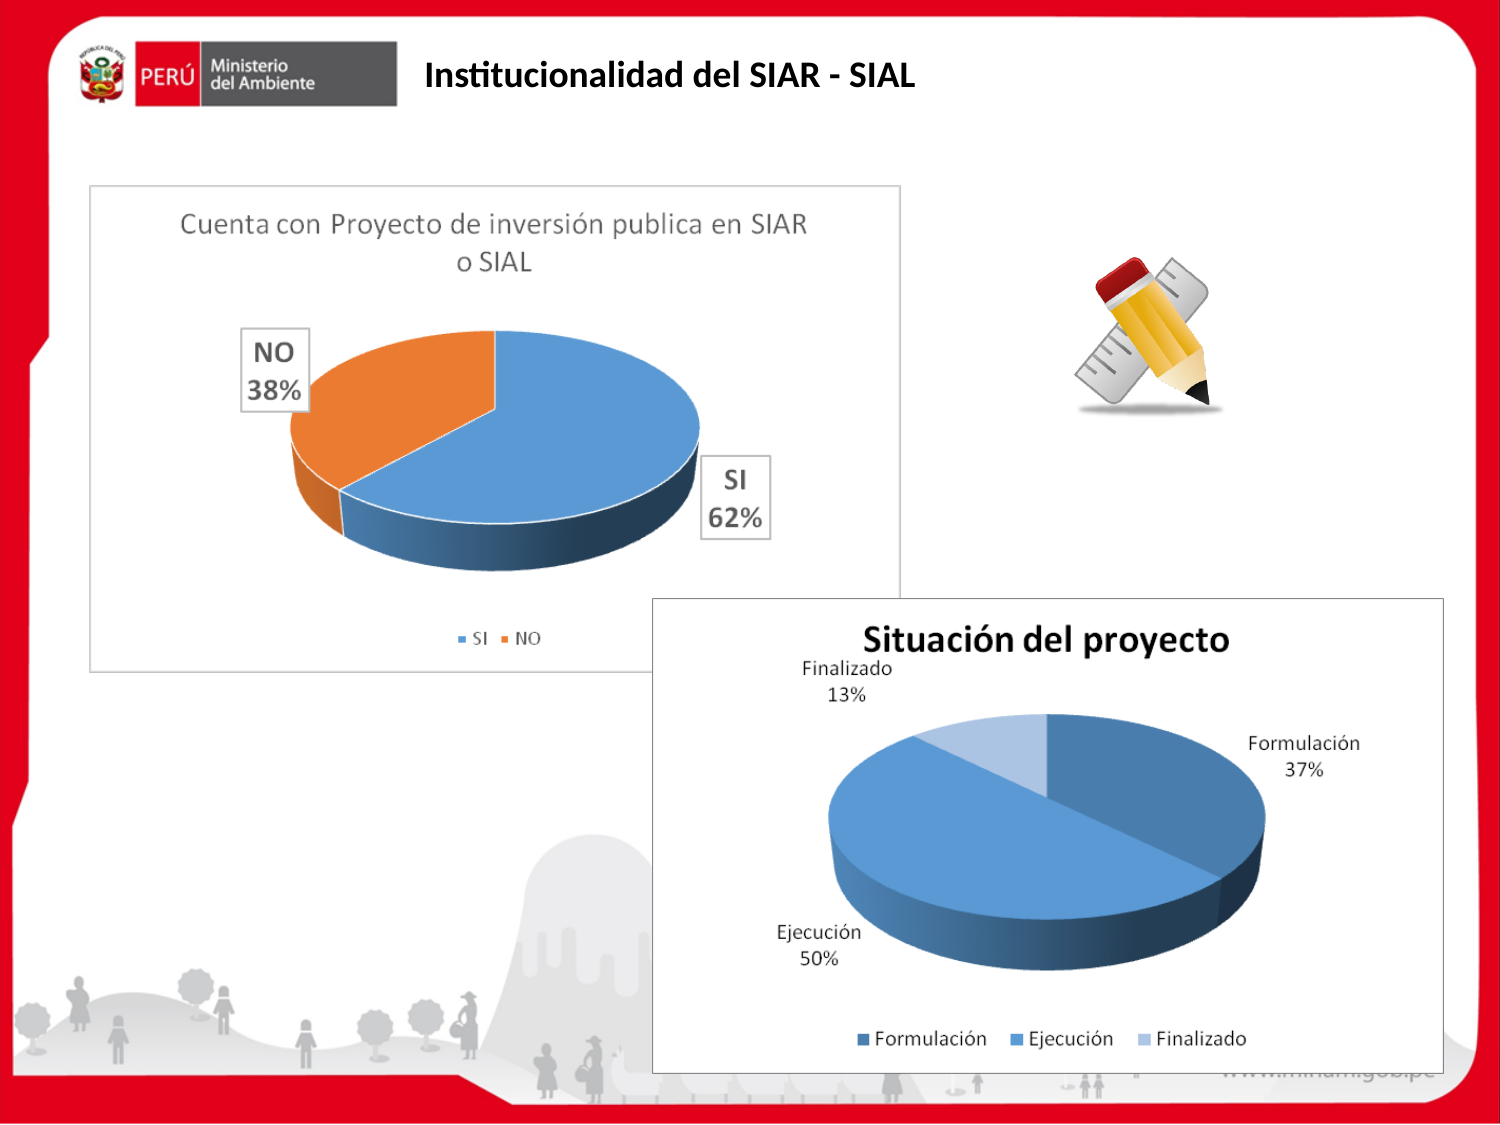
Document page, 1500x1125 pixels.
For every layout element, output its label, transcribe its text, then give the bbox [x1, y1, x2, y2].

picture [0, 0, 1500, 1125]
text_box Institucionalidad del SIAR - SIAL [409, 42, 932, 103]
